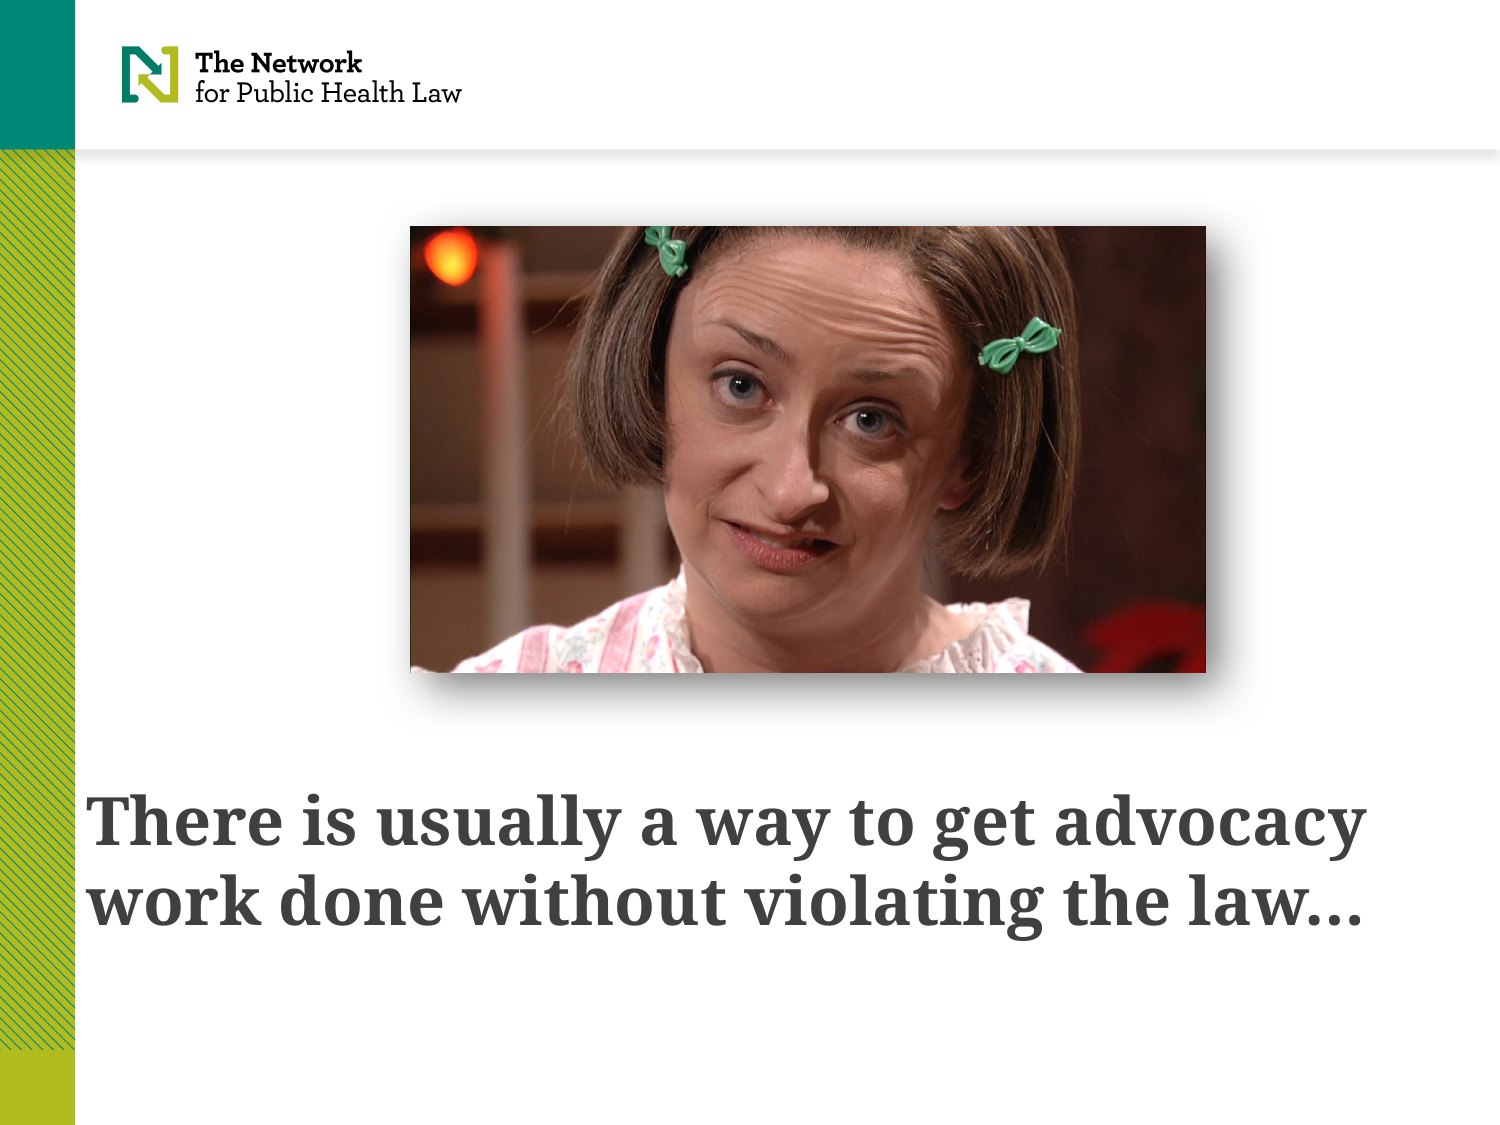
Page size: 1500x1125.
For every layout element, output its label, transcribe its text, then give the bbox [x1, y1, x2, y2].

list There is usually a way to get advocacy work done without violating the law… [86, 778, 1436, 1021]
picture [0, 0, 1500, 1125]
